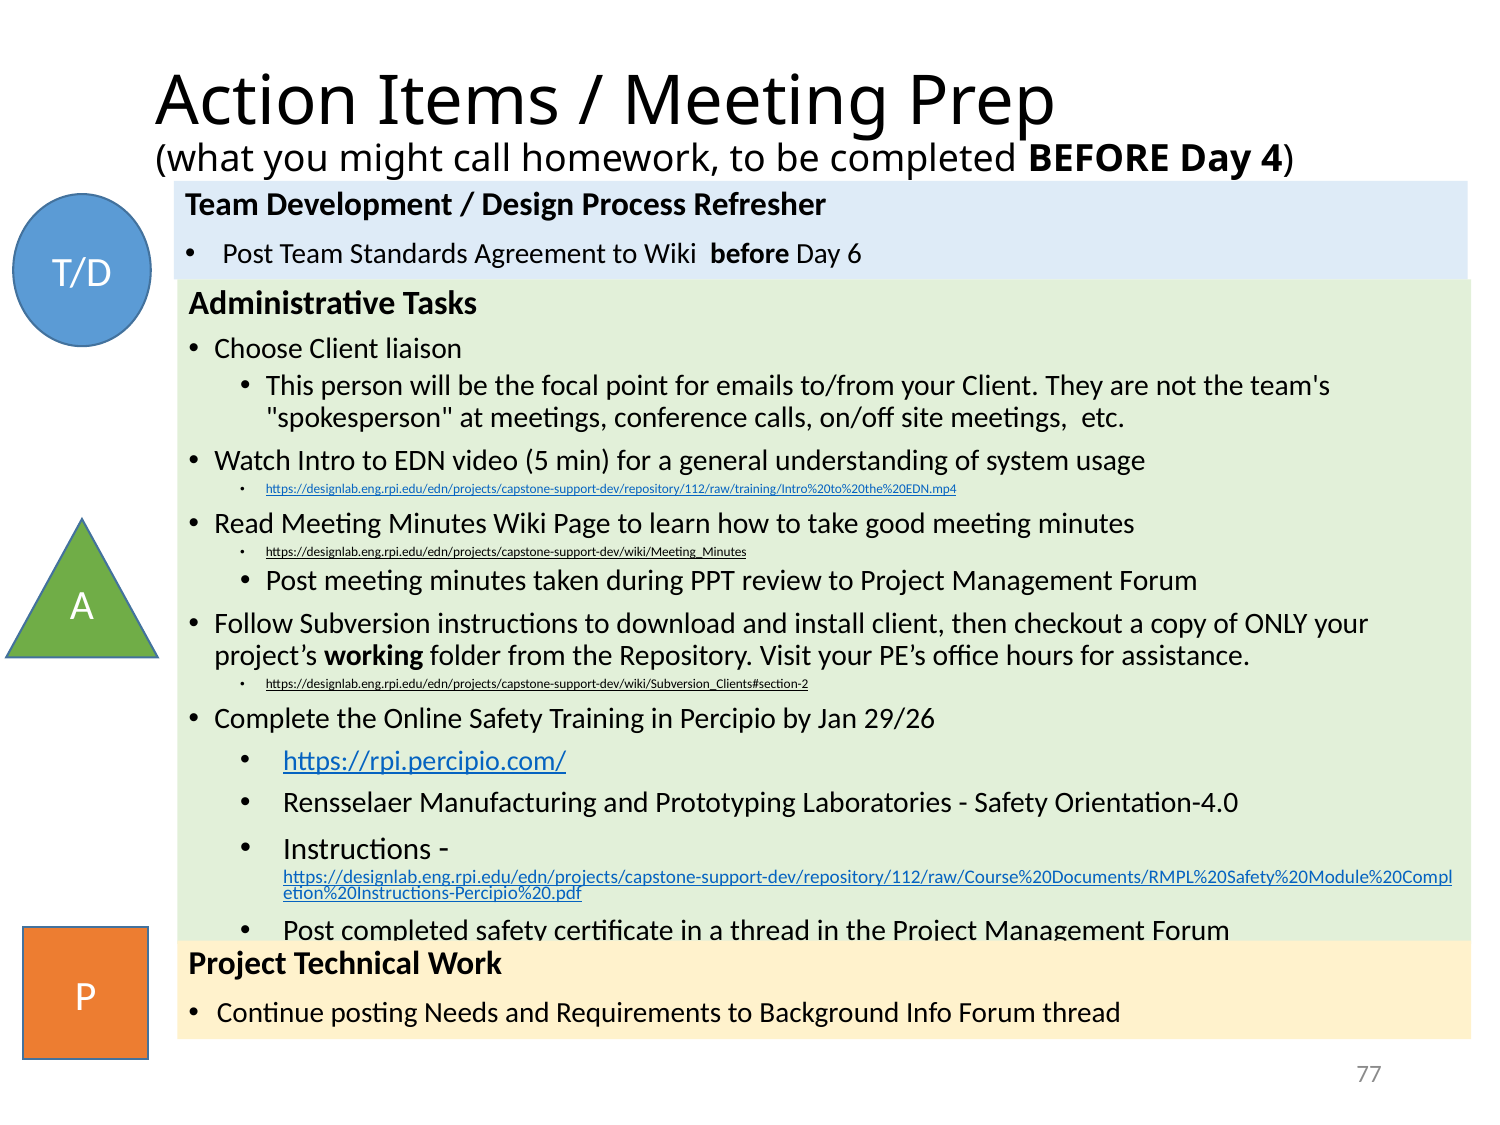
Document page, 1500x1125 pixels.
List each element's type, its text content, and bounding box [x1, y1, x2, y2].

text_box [6, 180, 1472, 945]
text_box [22, 927, 1472, 1060]
slide_number 77 [1059, 1060, 1397, 1103]
title Action Items / Meeting Prep (what you might call homework, to be completed BEFORE Day 4) [140, 50, 1435, 180]
